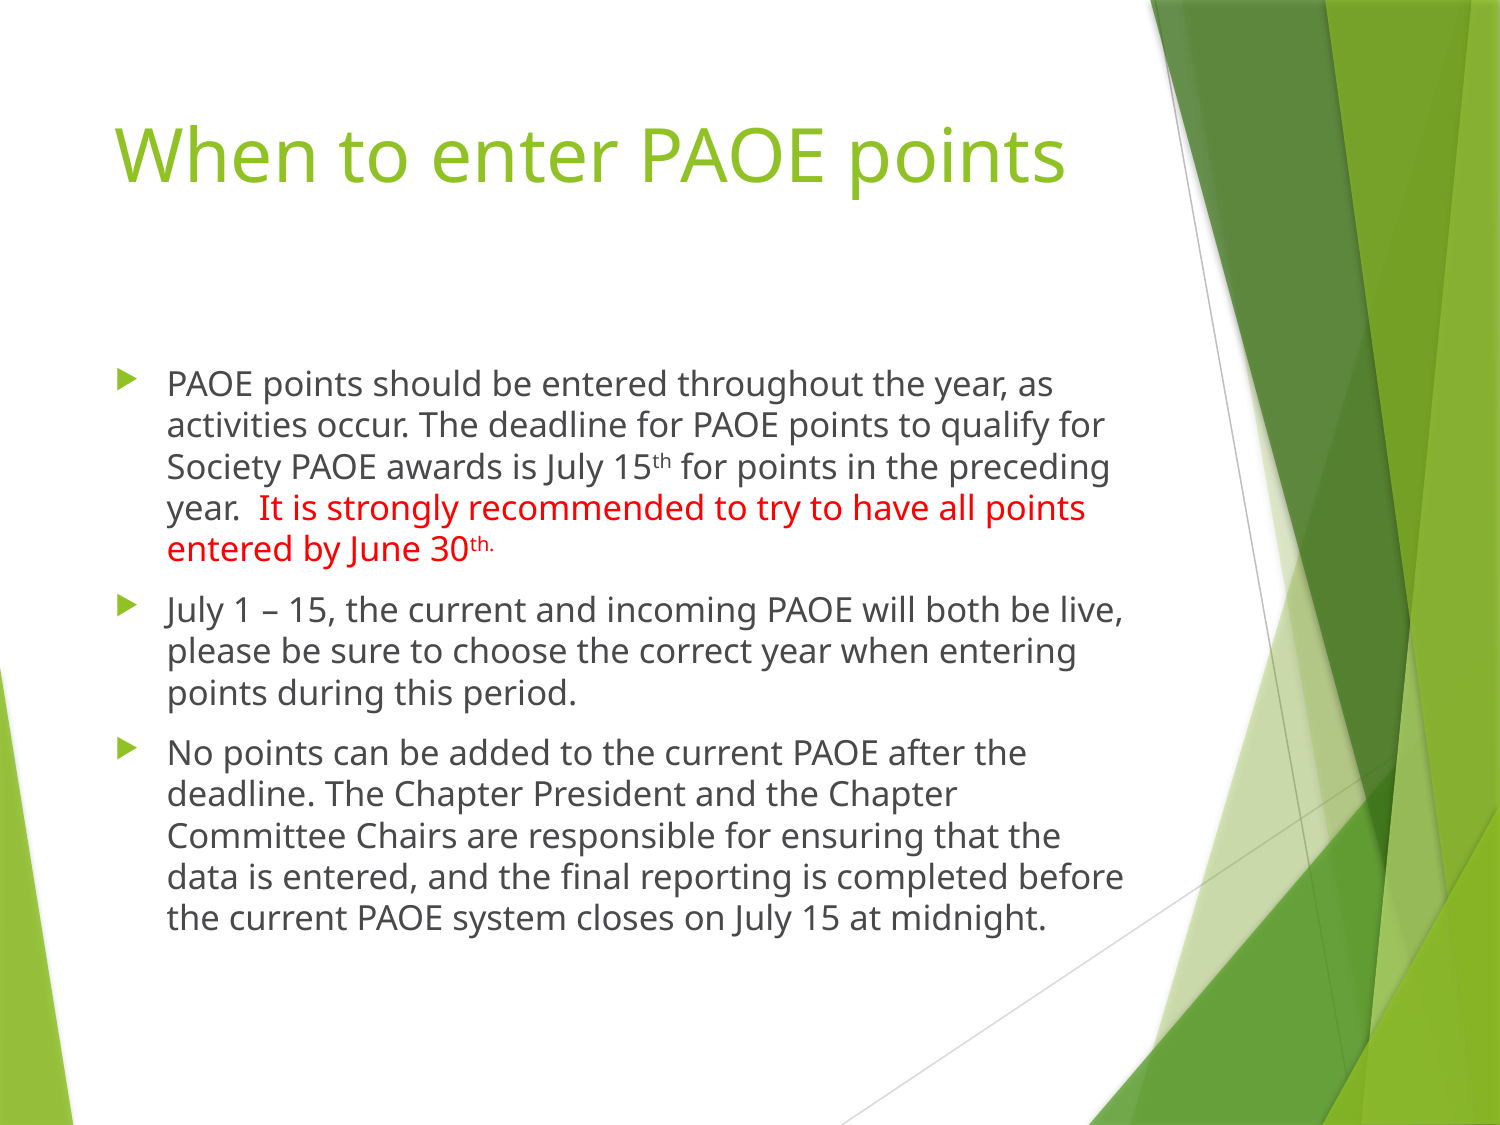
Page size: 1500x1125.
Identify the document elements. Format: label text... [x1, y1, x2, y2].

list PAOE points should be entered throughout the year, as activities occur. The deadline for PAOE points to qualify for Society PAOE awards is July 15th for points in the preceding year. It is strongly recommended to try to have all points entered by June 30th. July 1 – 15, the current and incoming PAOE will both be live, please be sure to choose the correct year when entering points during this period. No points can be added to the current PAOE after the deadline. The Chapter President and the Chapter Committee Chairs are responsible for ensuring that the data is entered, and the final reporting is completed before the current PAOE system closes on July 15 at midnight. [99, 354, 1142, 992]
title When to enter PAOE points [99, 99, 1142, 317]
